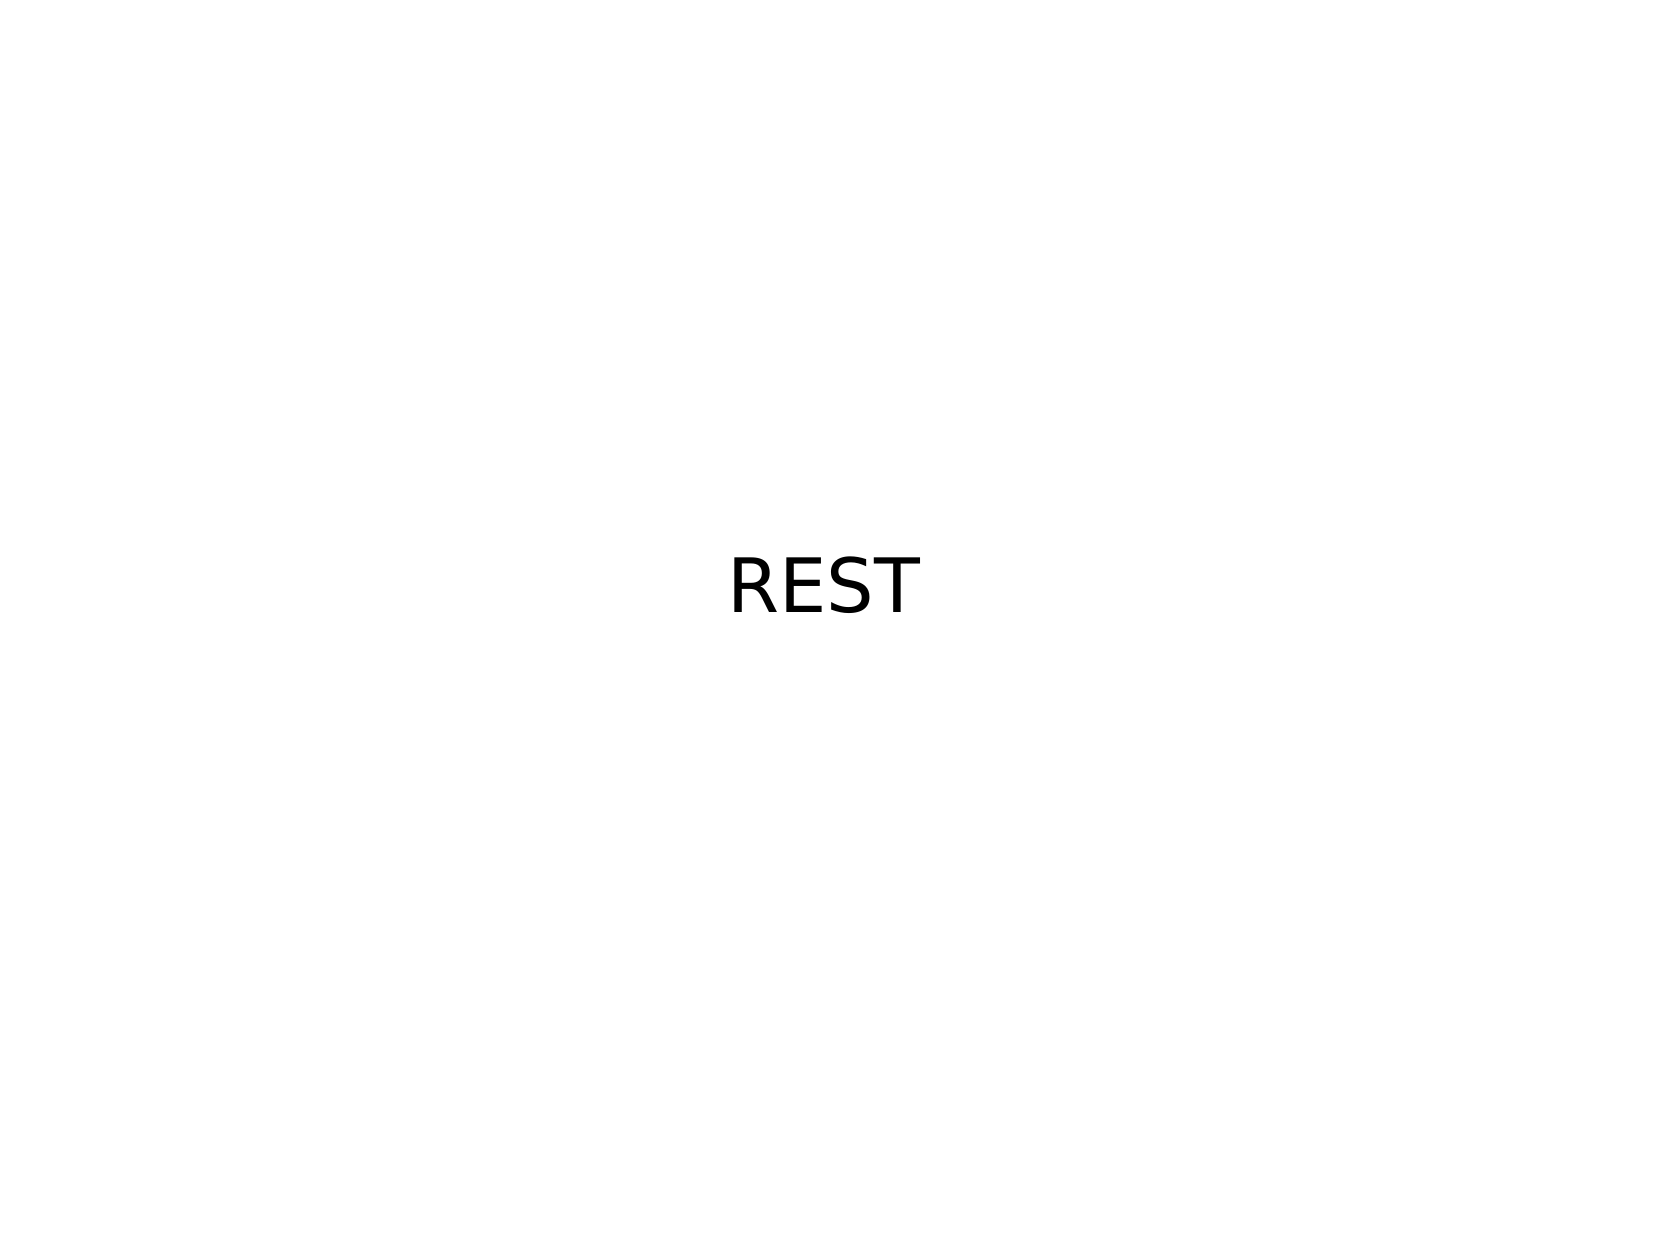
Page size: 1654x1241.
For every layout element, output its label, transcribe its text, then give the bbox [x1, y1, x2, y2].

subtitle REST [82, 290, 1565, 1109]
